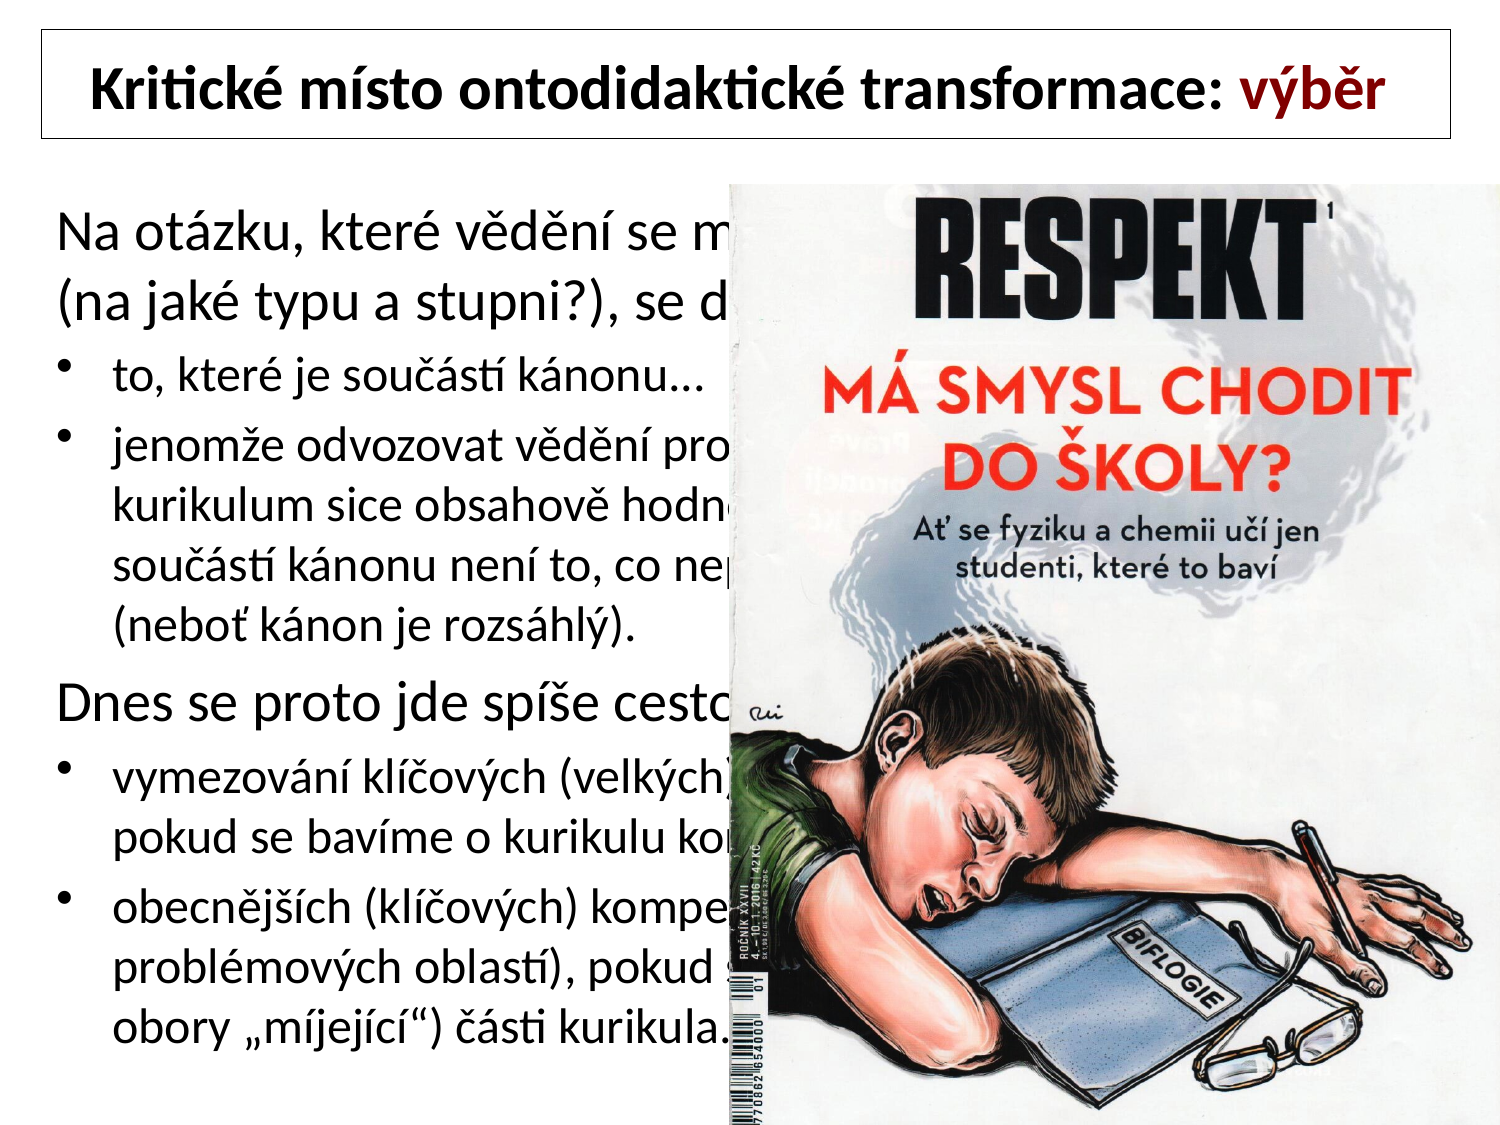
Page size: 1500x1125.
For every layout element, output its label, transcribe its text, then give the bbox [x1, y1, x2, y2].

text_box Na otázku, které vědění se má zprostředkovávat ve škole (na jaké typu a stupni?), se dříve odpovídalo: to, které je součástí kánonu... jenomže odvozovat vědění pro školu z kánonu znamená vytvořit kurikulum sice obsahově hodnotné, avšak zastaralé (neboť součástí kánonu není to, co neprověřila tradice) a přehlcené (neboť kánon je rozsáhlý). Dnes se proto jde spíše cestou vymezování klíčových (velkých) pojmů a metodologií oborů, pokud se bavíme o kurikulu konkrétních vyučovacích předmětů, a obecnějších (klíčových) kompetencí (popř. i tematických či problémových oblastí), pokud se bavíme o obory přesahující (či obory „míjející“) části kurikula. [41, 184, 727, 1094]
title Kritické místo ontodidaktické transformace: výběr [41, 29, 1451, 139]
picture [728, 184, 1500, 1125]
